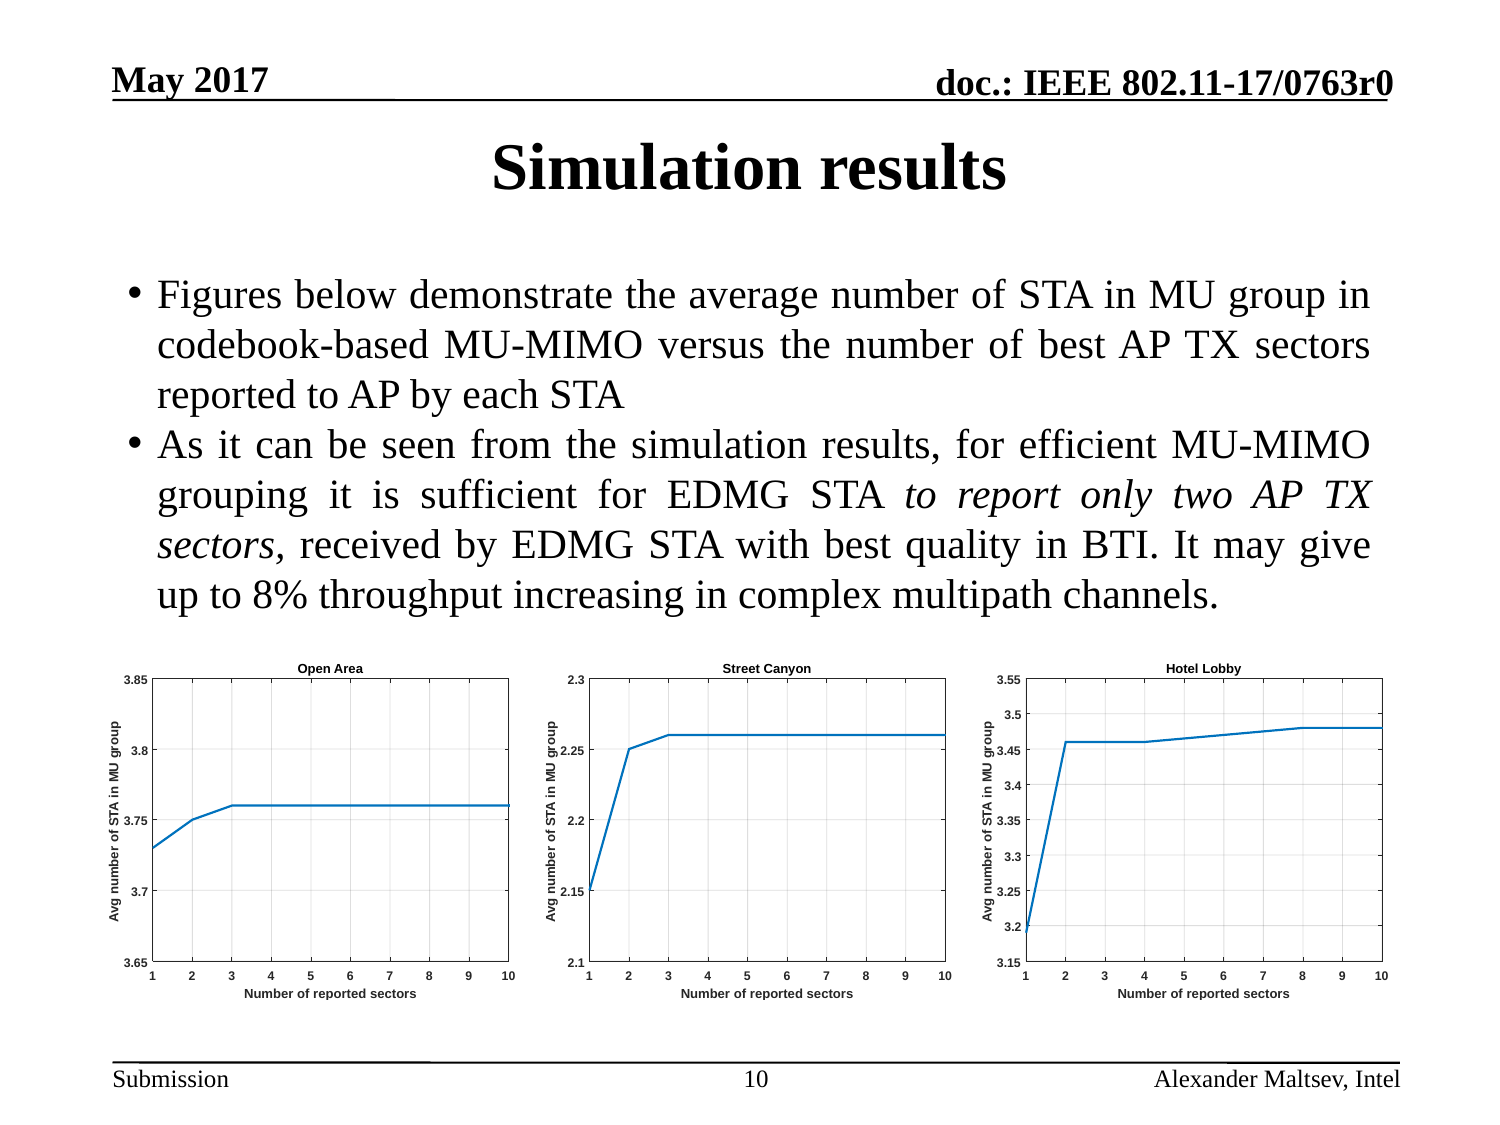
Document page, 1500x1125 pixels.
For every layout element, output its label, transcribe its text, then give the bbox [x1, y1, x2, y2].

text_box Figures below demonstrate the average number of STA in MU group in codebook-based MU-MIMO versus the number of best AP TX sectors reported to AP by each STA As it can be seen from the simulation results, for efficient MU-MIMO grouping it is sufficient for EDMG STA to report only two AP TX sectors, received by EDMG STA with best quality in BTI. It may give up to 8% throughput increasing in complex multipath channels. [112, 259, 1388, 626]
footer Alexander Maltsev, Intel [878, 1061, 1402, 1093]
picture [91, 651, 1425, 1001]
title Simulation results [112, 112, 1388, 215]
slide_number 10 [712, 1061, 800, 1123]
